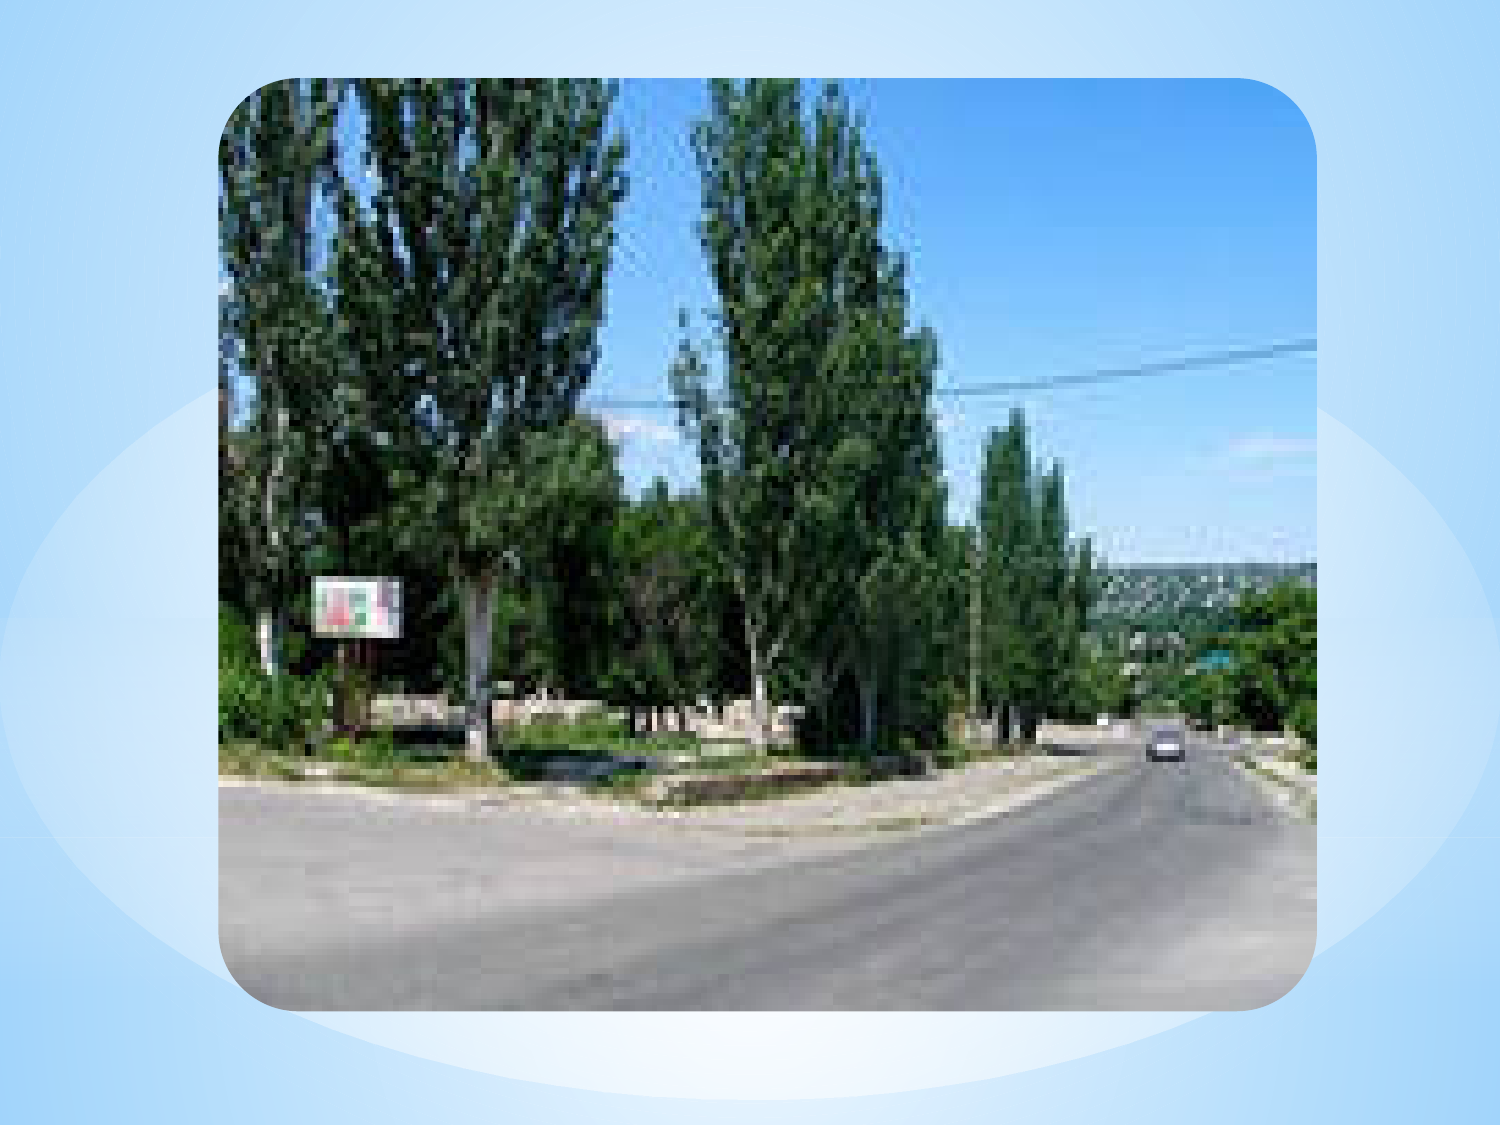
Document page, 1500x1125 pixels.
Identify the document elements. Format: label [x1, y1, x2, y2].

picture [218, 77, 1318, 1012]
